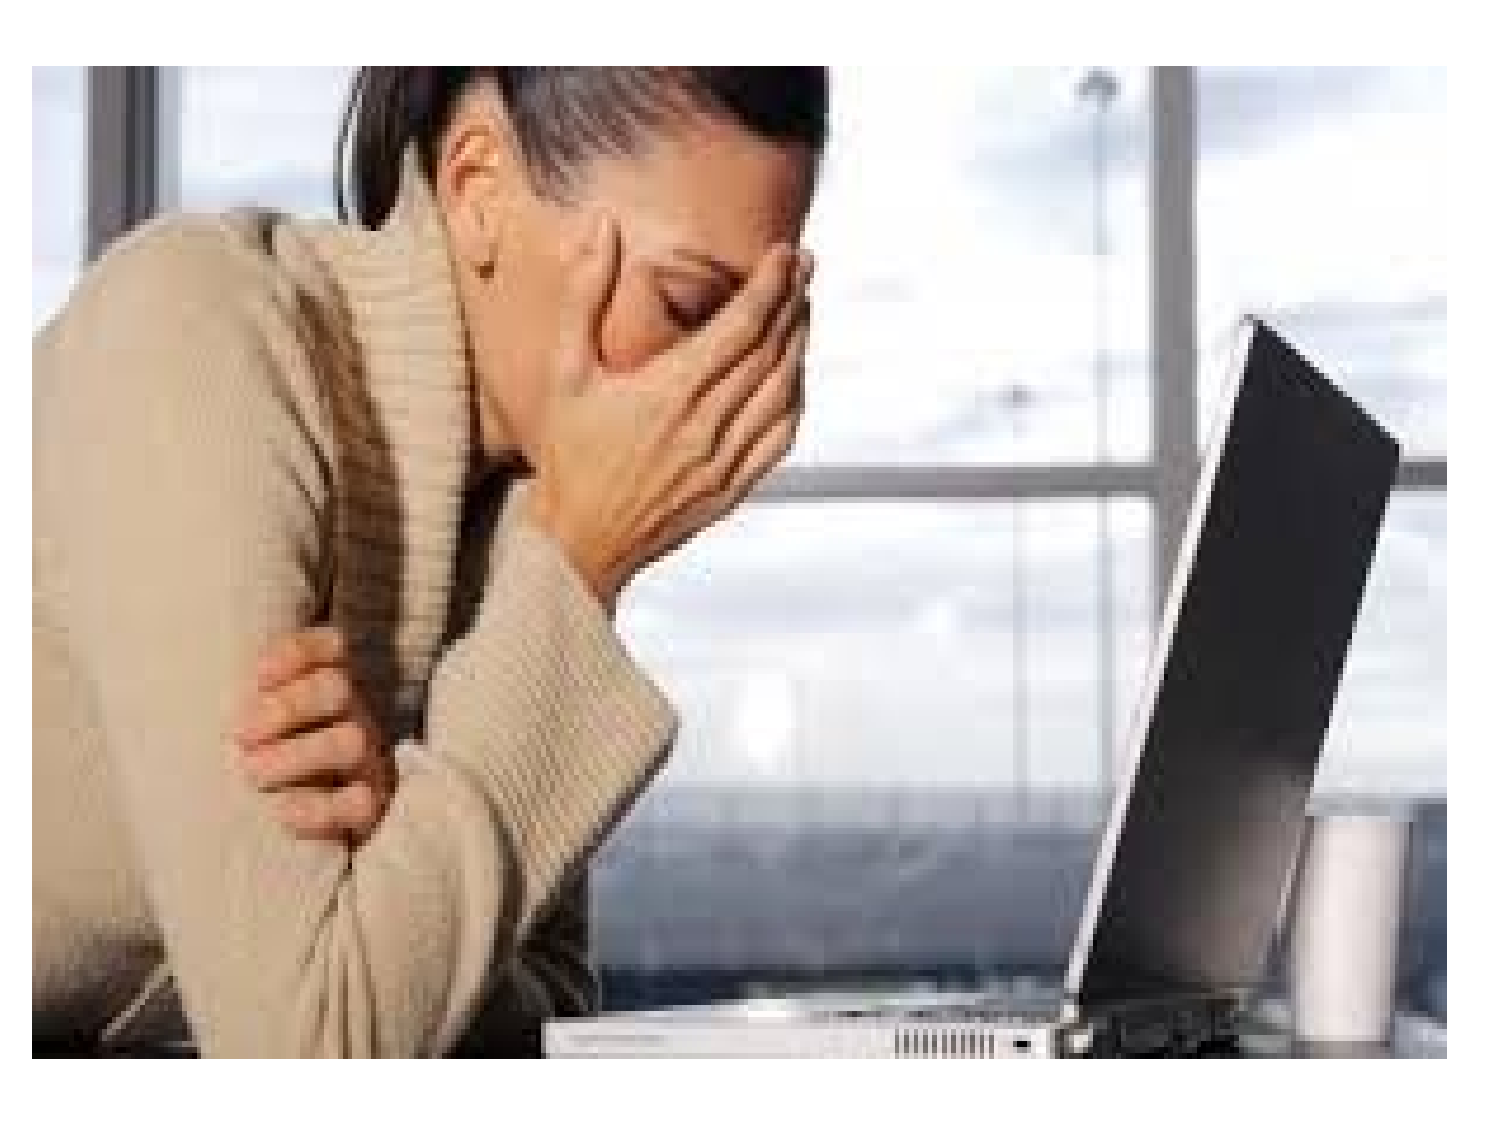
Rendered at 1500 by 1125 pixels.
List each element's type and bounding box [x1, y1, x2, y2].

picture [32, 66, 1447, 1059]
